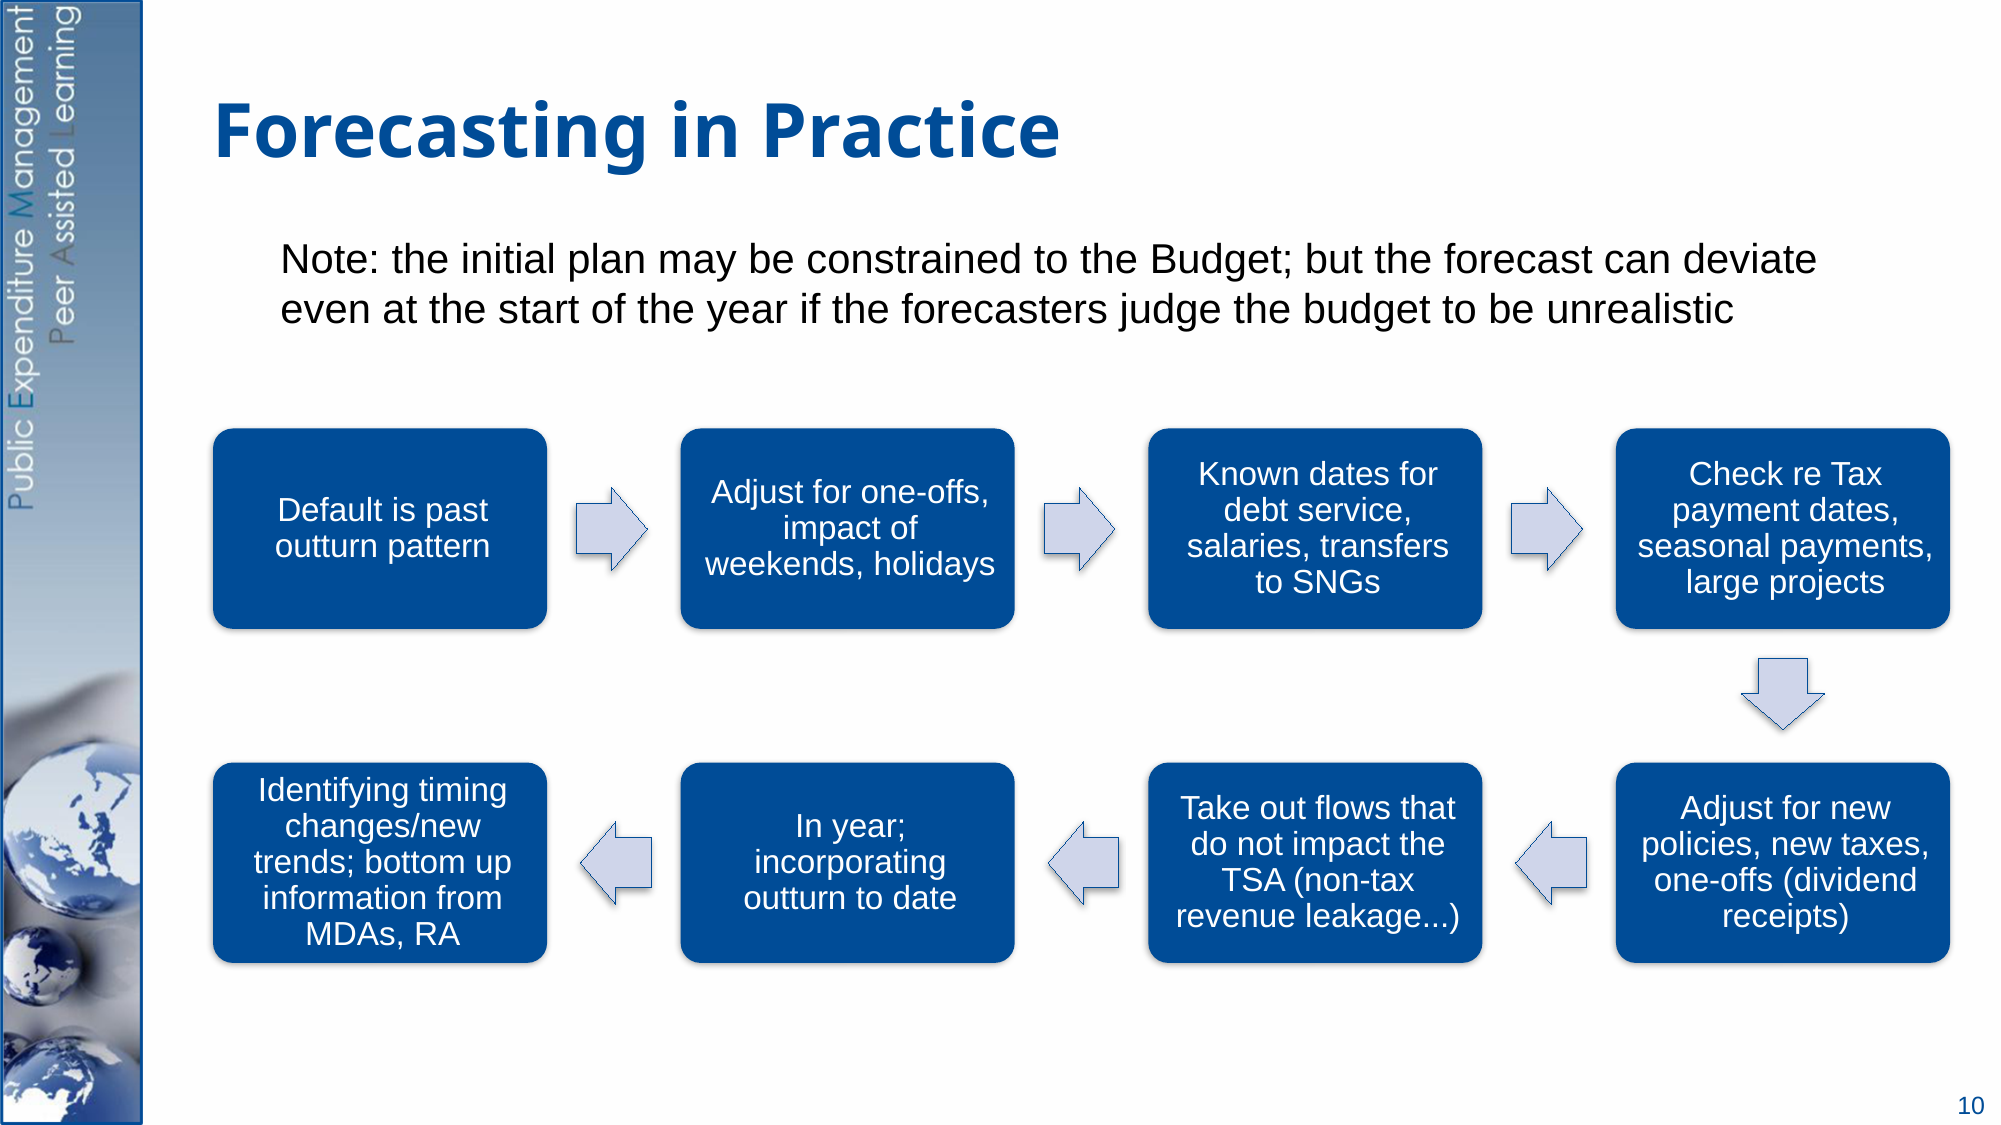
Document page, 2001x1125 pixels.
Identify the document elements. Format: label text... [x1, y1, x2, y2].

text_box Note: the initial plan may be constrained to the Budget; but the forecast can deviate even at the start of the year if the forecasters judge the budget to be unrealistic [265, 224, 1893, 262]
picture [0, 0, 143, 1125]
title Forecasting in Practice [212, 41, 1951, 225]
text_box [211, 266, 1951, 1125]
